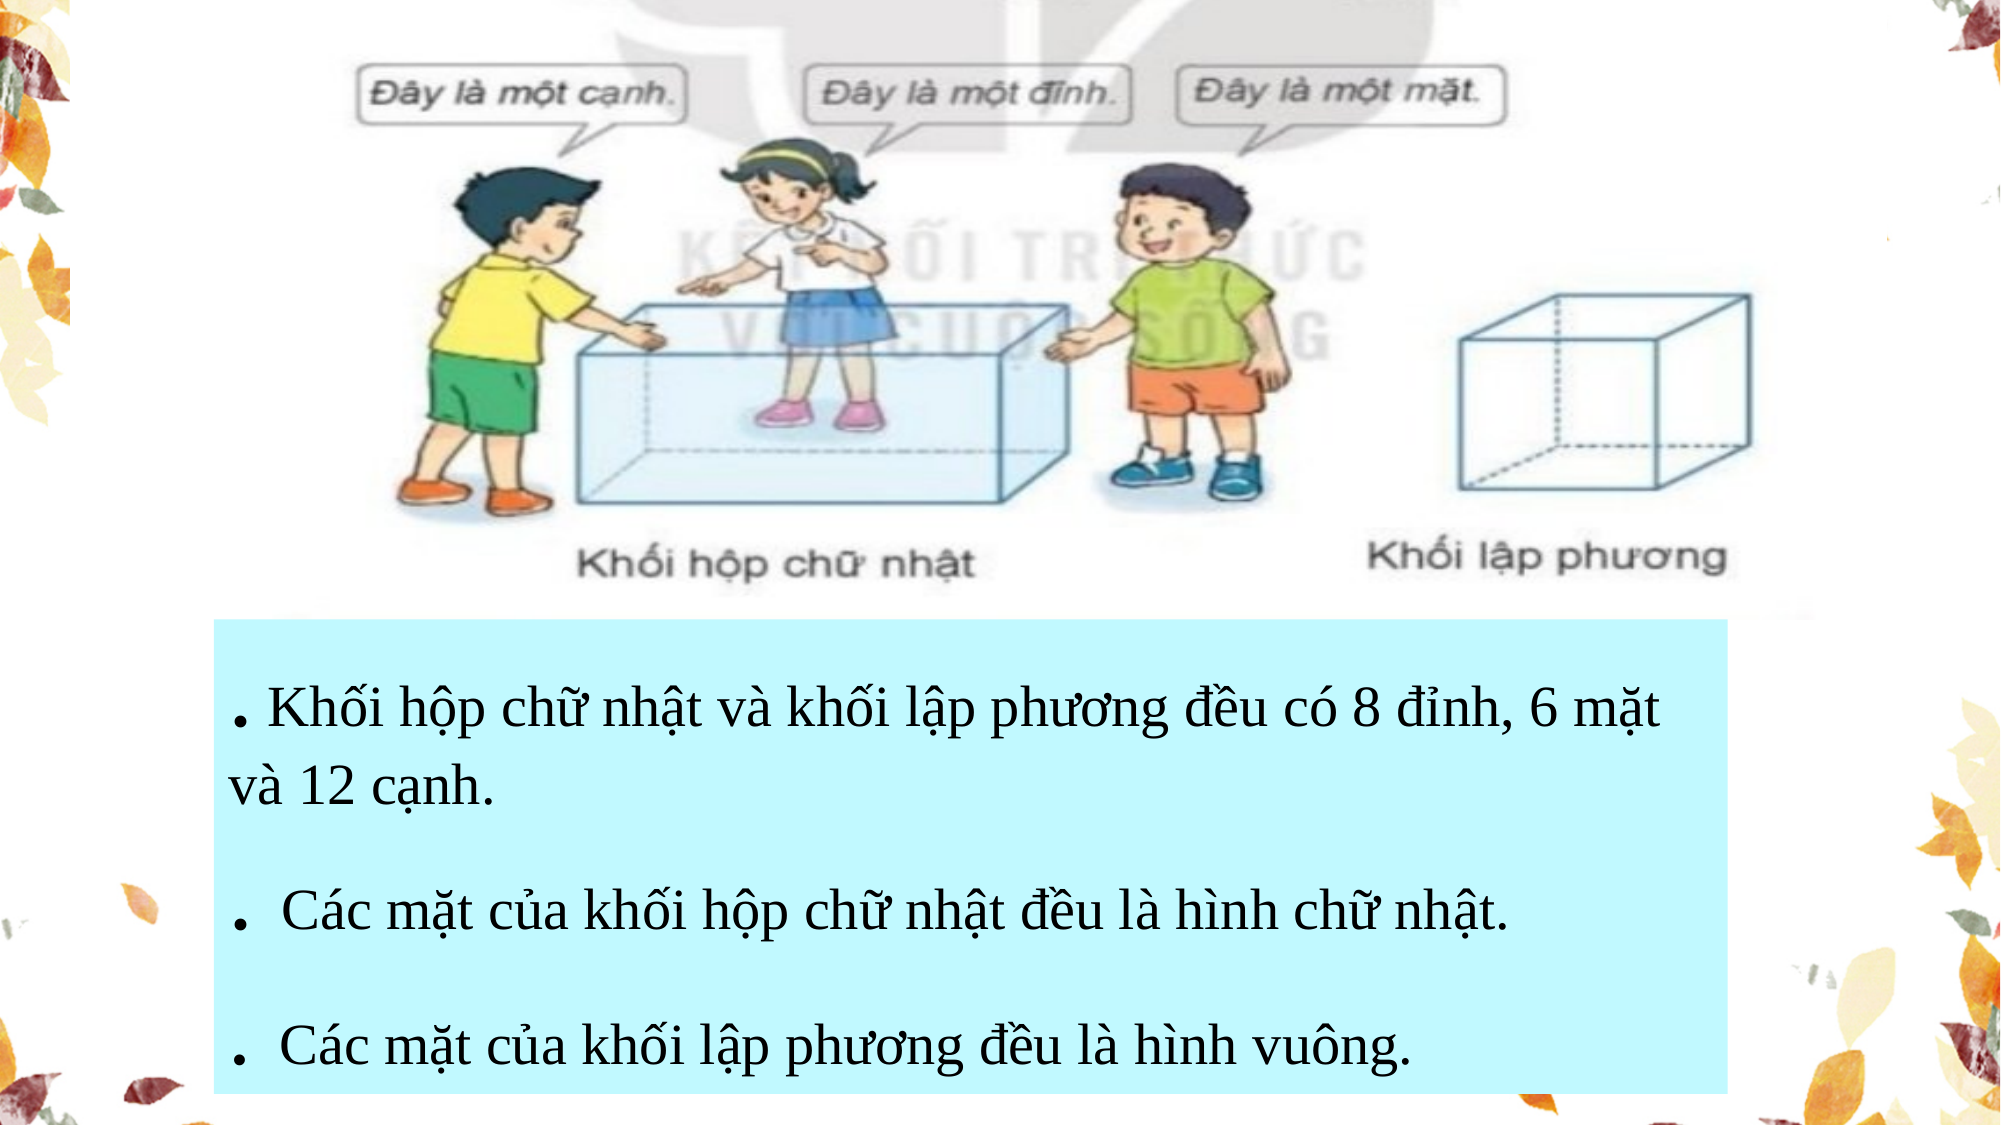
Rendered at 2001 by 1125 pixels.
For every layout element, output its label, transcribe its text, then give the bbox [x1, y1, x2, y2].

text_box . Khối hộp chữ nhật và khối lập phương đều có 8 đỉnh, 6 mặt và 12 cạnh. . Các mặt của khối hộp chữ nhật đều là hình chữ nhật. . Các mặt của khối lập phương đều là hình vuông. [213, 631, 1728, 1094]
picture [0, 0, 2001, 1125]
